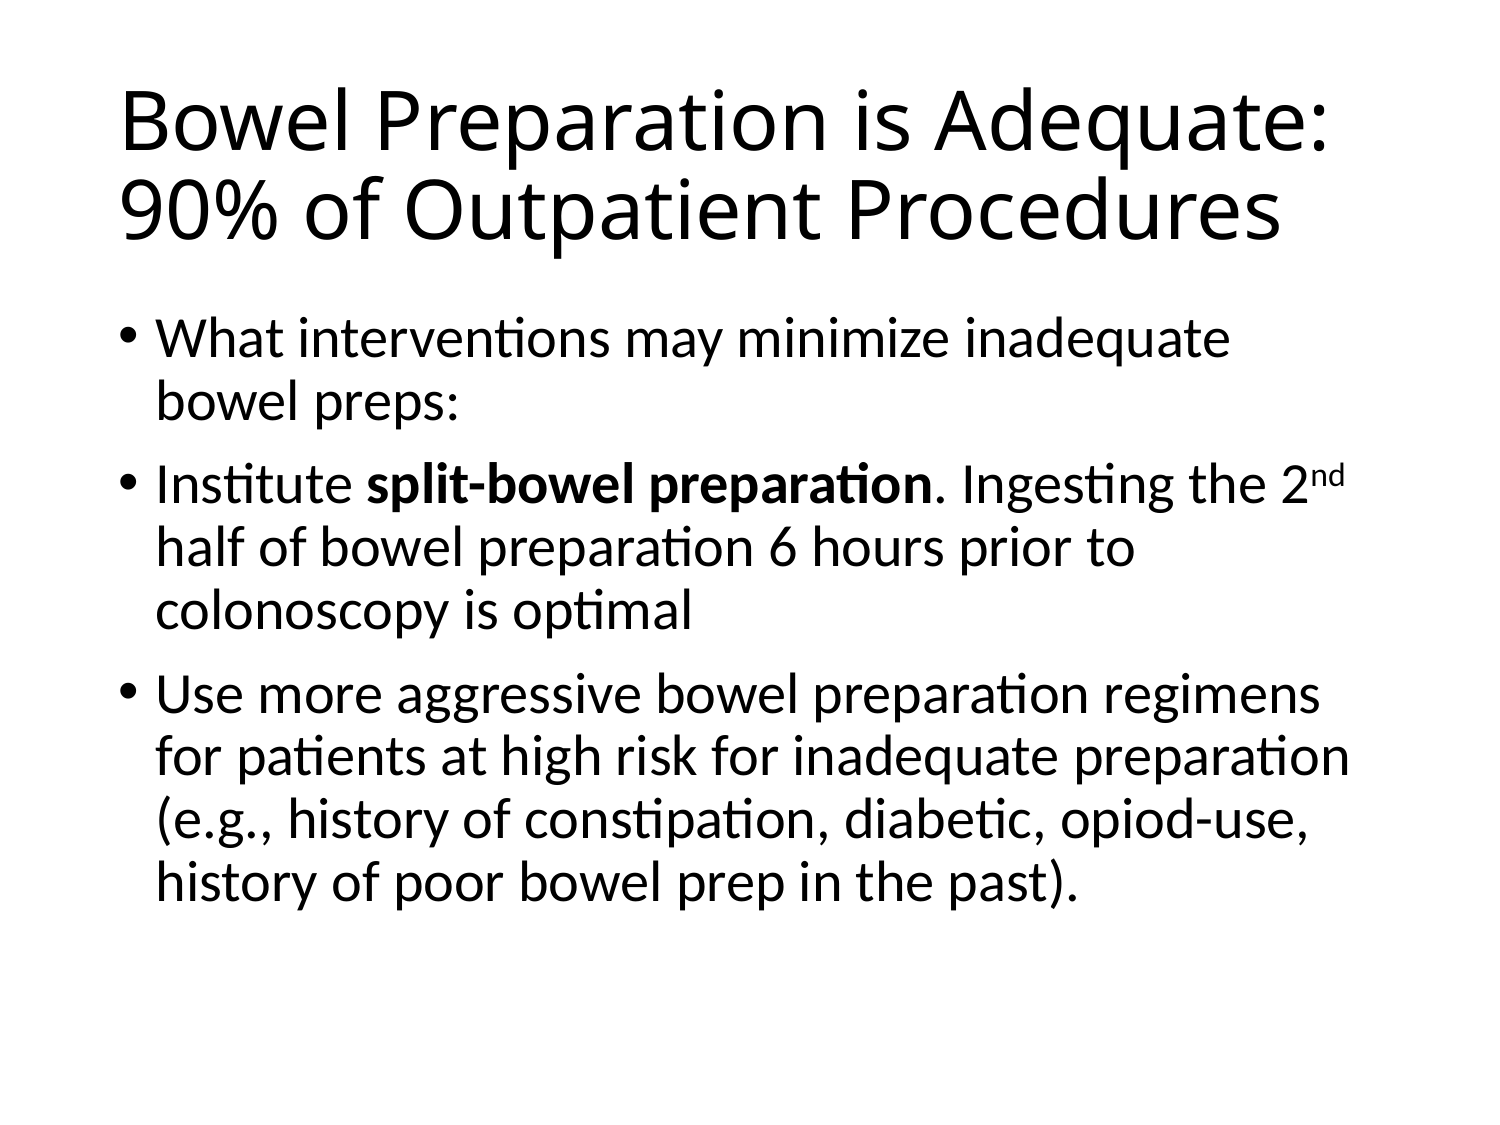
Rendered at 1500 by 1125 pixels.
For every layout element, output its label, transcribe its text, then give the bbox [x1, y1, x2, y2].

title Bowel Preparation is Adequate: 90% of Outpatient Procedures [103, 59, 1397, 278]
list What interventions may minimize inadequate bowel preps: Institute split-bowel preparation. Ingesting the 2nd half of bowel preparation 6 hours prior to colonoscopy is optimal Use more aggressive bowel preparation regimens for patients at high risk for inadequate preparation (e.g., history of constipation, diabetic, opiod-use, history of poor bowel prep in the past). [103, 299, 1397, 1014]
